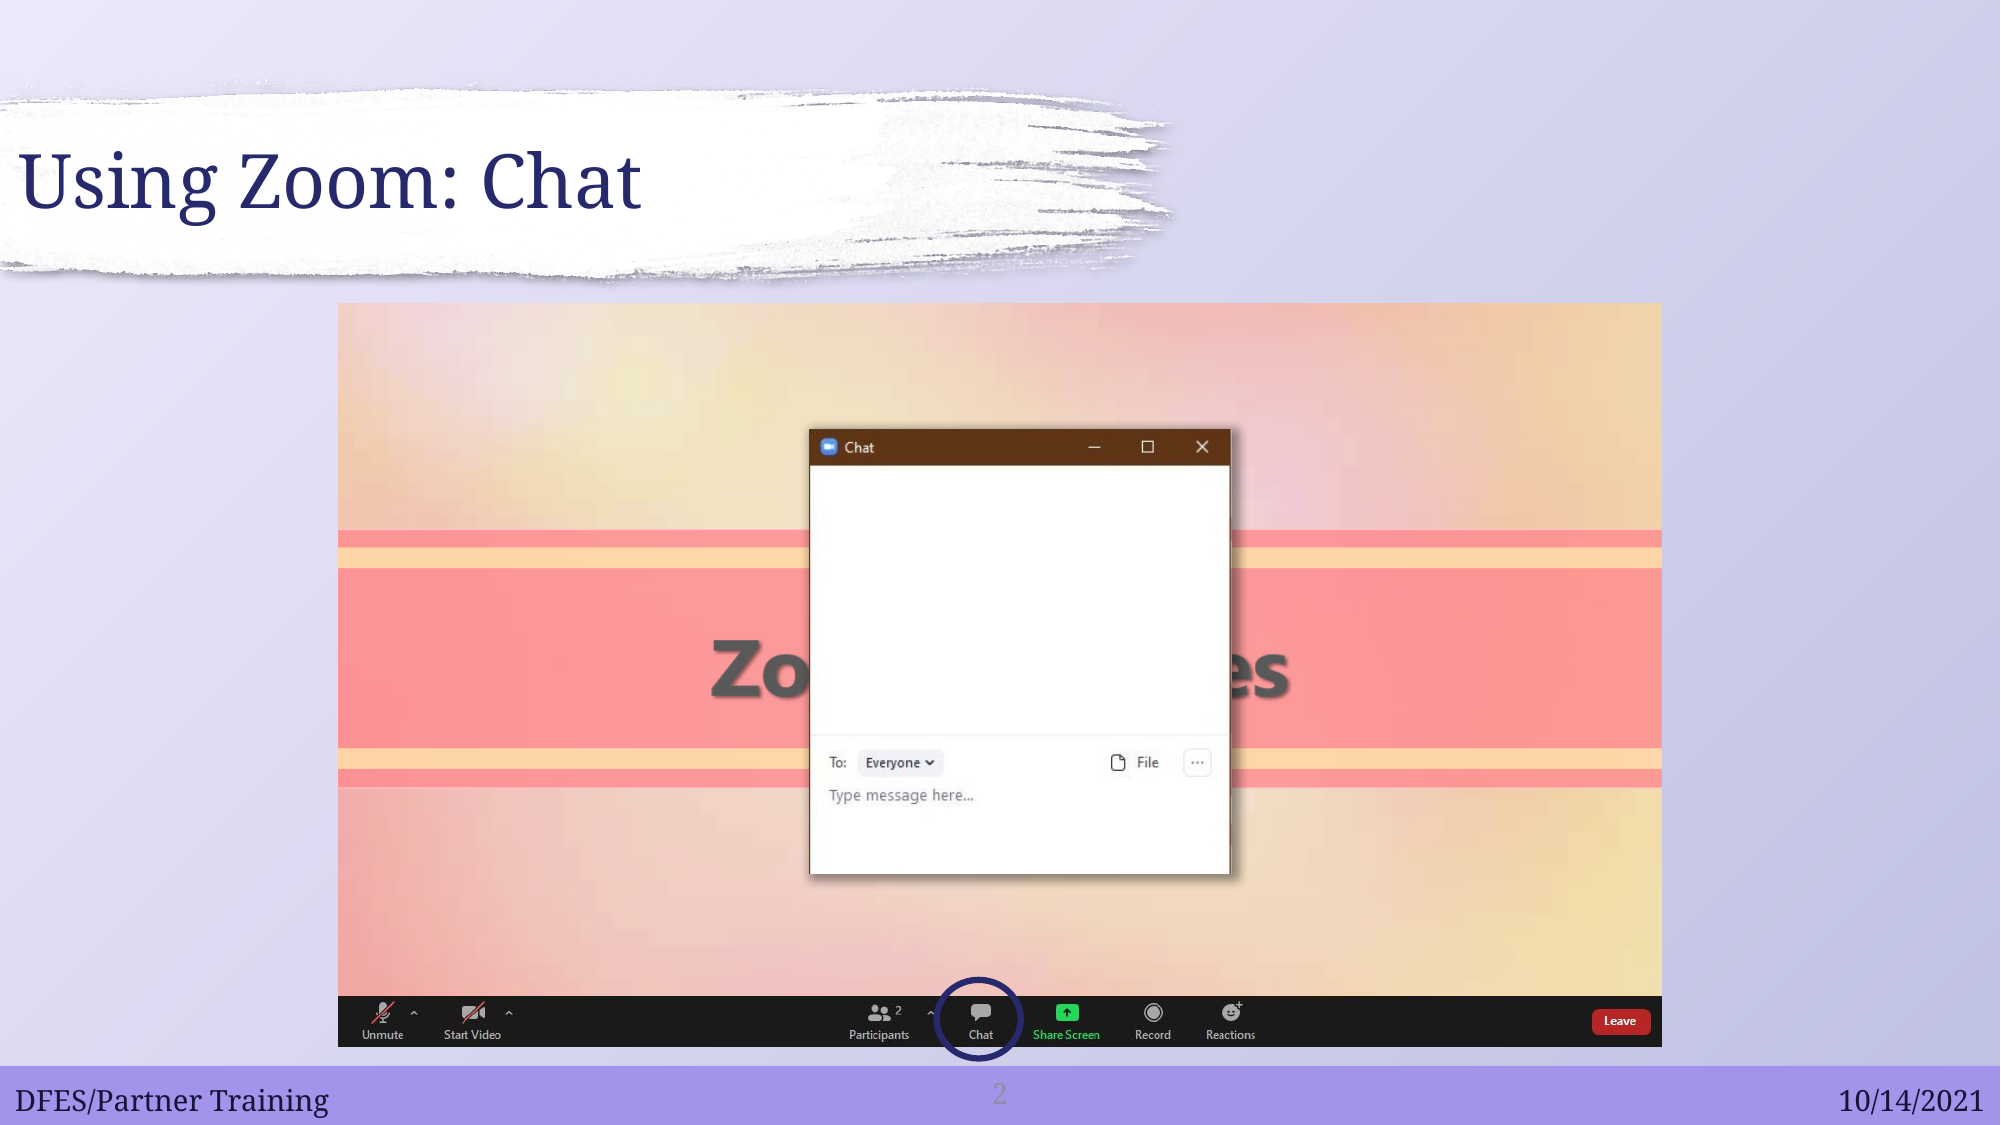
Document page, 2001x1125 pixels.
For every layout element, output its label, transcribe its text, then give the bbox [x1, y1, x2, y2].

slide_number 2 [774, 1065, 1225, 1125]
picture [809, 428, 1232, 874]
text_box [956, 1055, 1001, 1061]
title Using Zoom: Chat [18, 101, 1022, 267]
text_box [338, 303, 1662, 1047]
